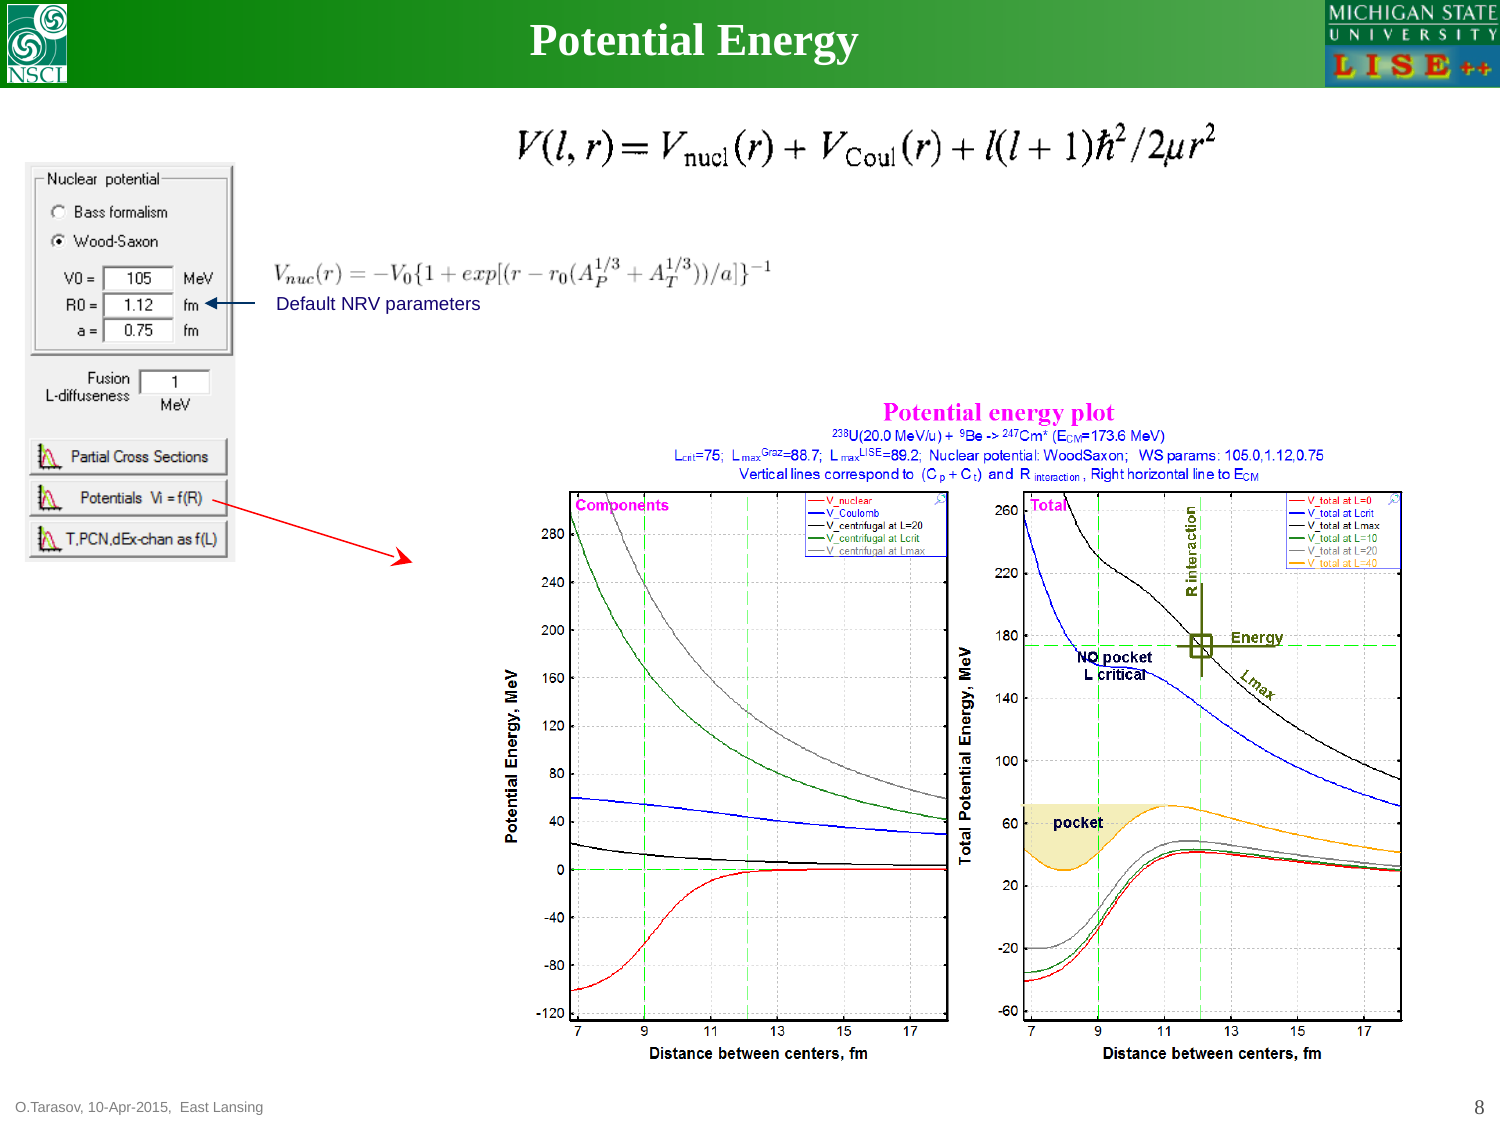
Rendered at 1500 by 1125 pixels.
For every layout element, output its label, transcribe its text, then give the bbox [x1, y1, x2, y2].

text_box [212, 499, 413, 563]
slide_number 8 [1187, 1087, 1500, 1125]
footer O.Tarasov, 10-Apr-2015, East Lansing [0, 1087, 463, 1125]
picture [7, 4, 67, 83]
picture [0, 0, 1500, 1125]
text_box Default NRV parameters [261, 284, 787, 322]
title Potential Energy [74, 9, 1315, 73]
